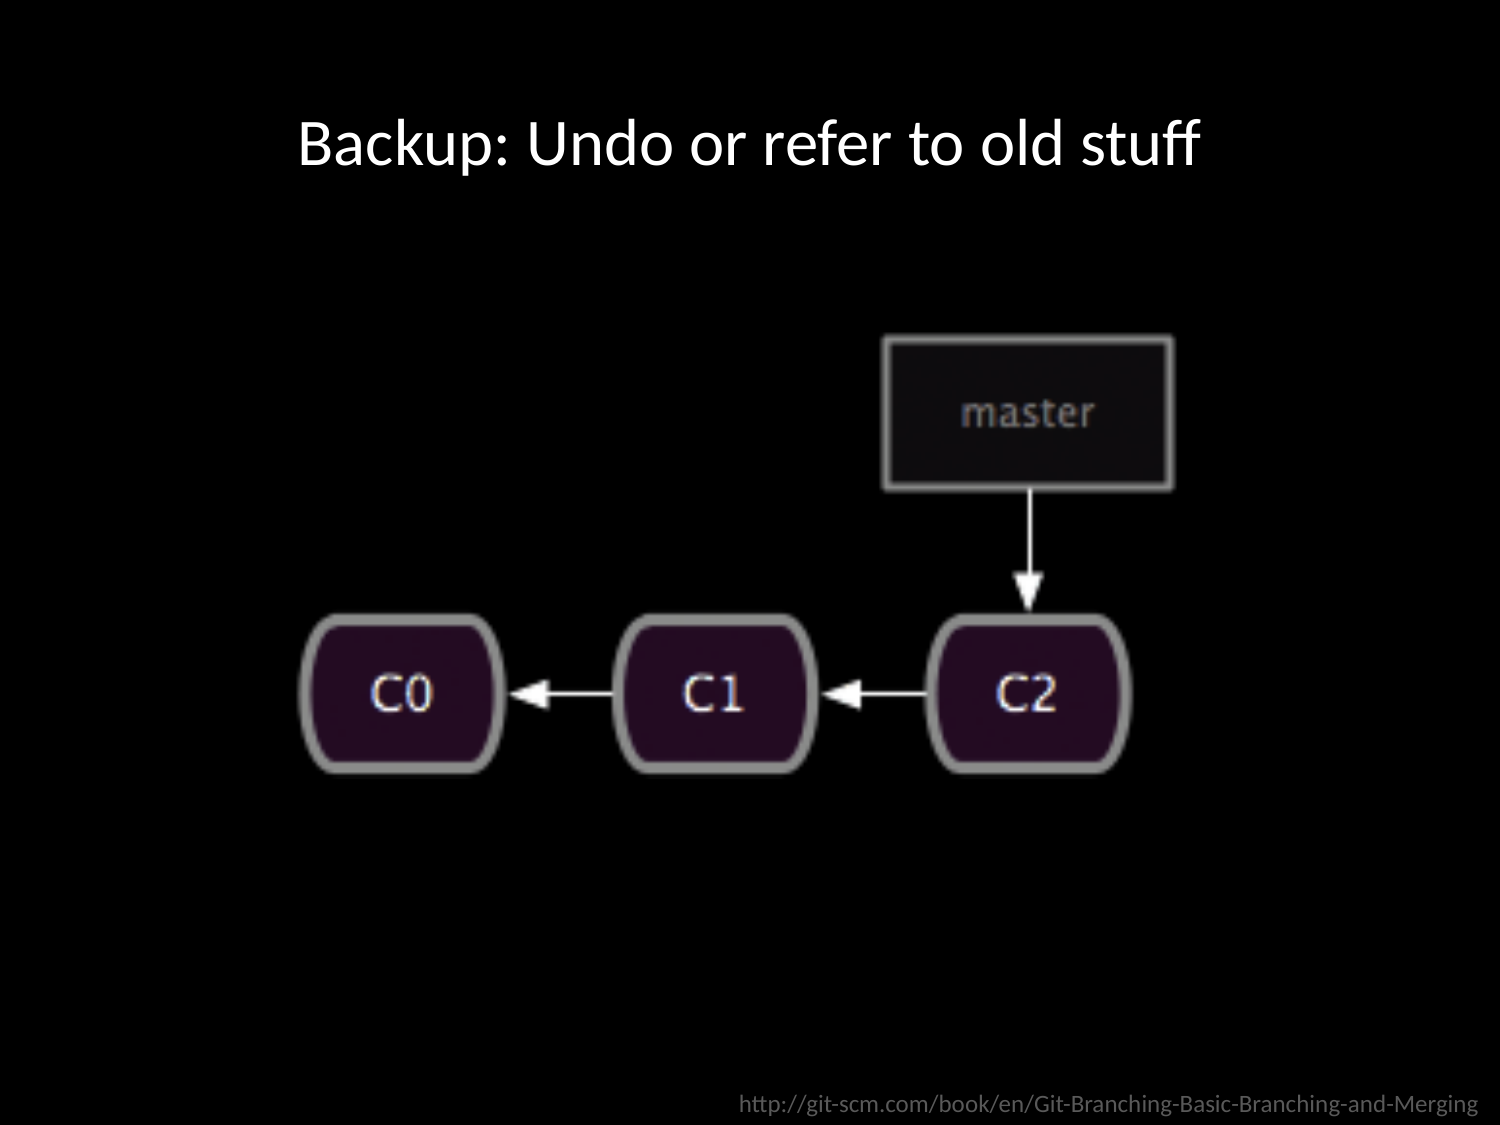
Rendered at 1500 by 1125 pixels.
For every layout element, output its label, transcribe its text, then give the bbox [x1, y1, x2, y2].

text_box http://git-scm.com/book/en/Git-Branching-Basic-Branching-and-Merging [723, 1079, 1495, 1125]
picture [291, 331, 1181, 779]
title Backup: Undo or refer to old stuff [75, 45, 1425, 233]
